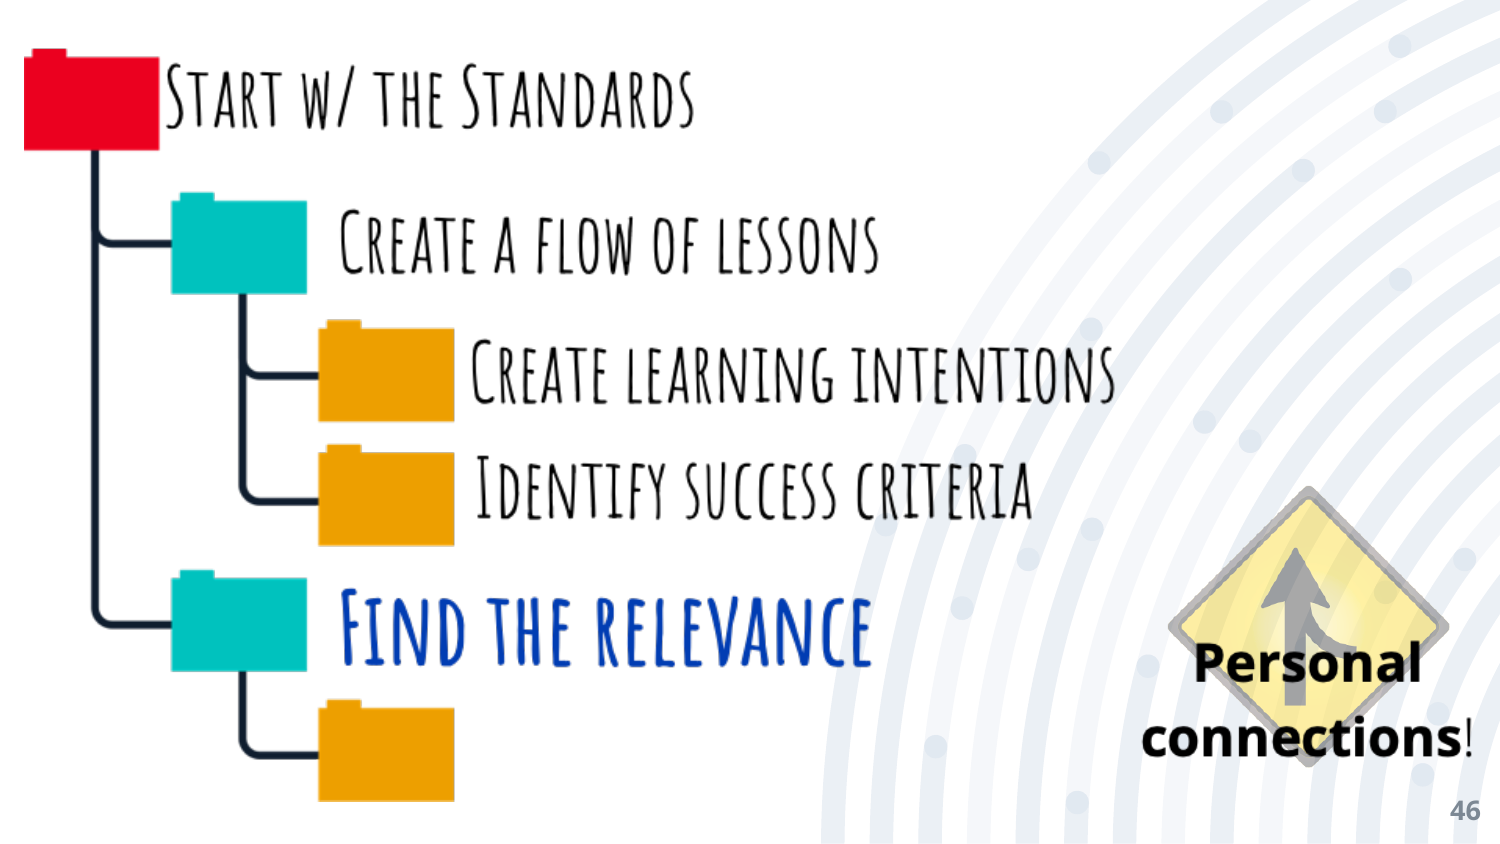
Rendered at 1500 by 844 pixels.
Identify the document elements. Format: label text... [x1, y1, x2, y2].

slide_number 46 [1391, 810, 1482, 844]
picture [24, 24, 1500, 802]
